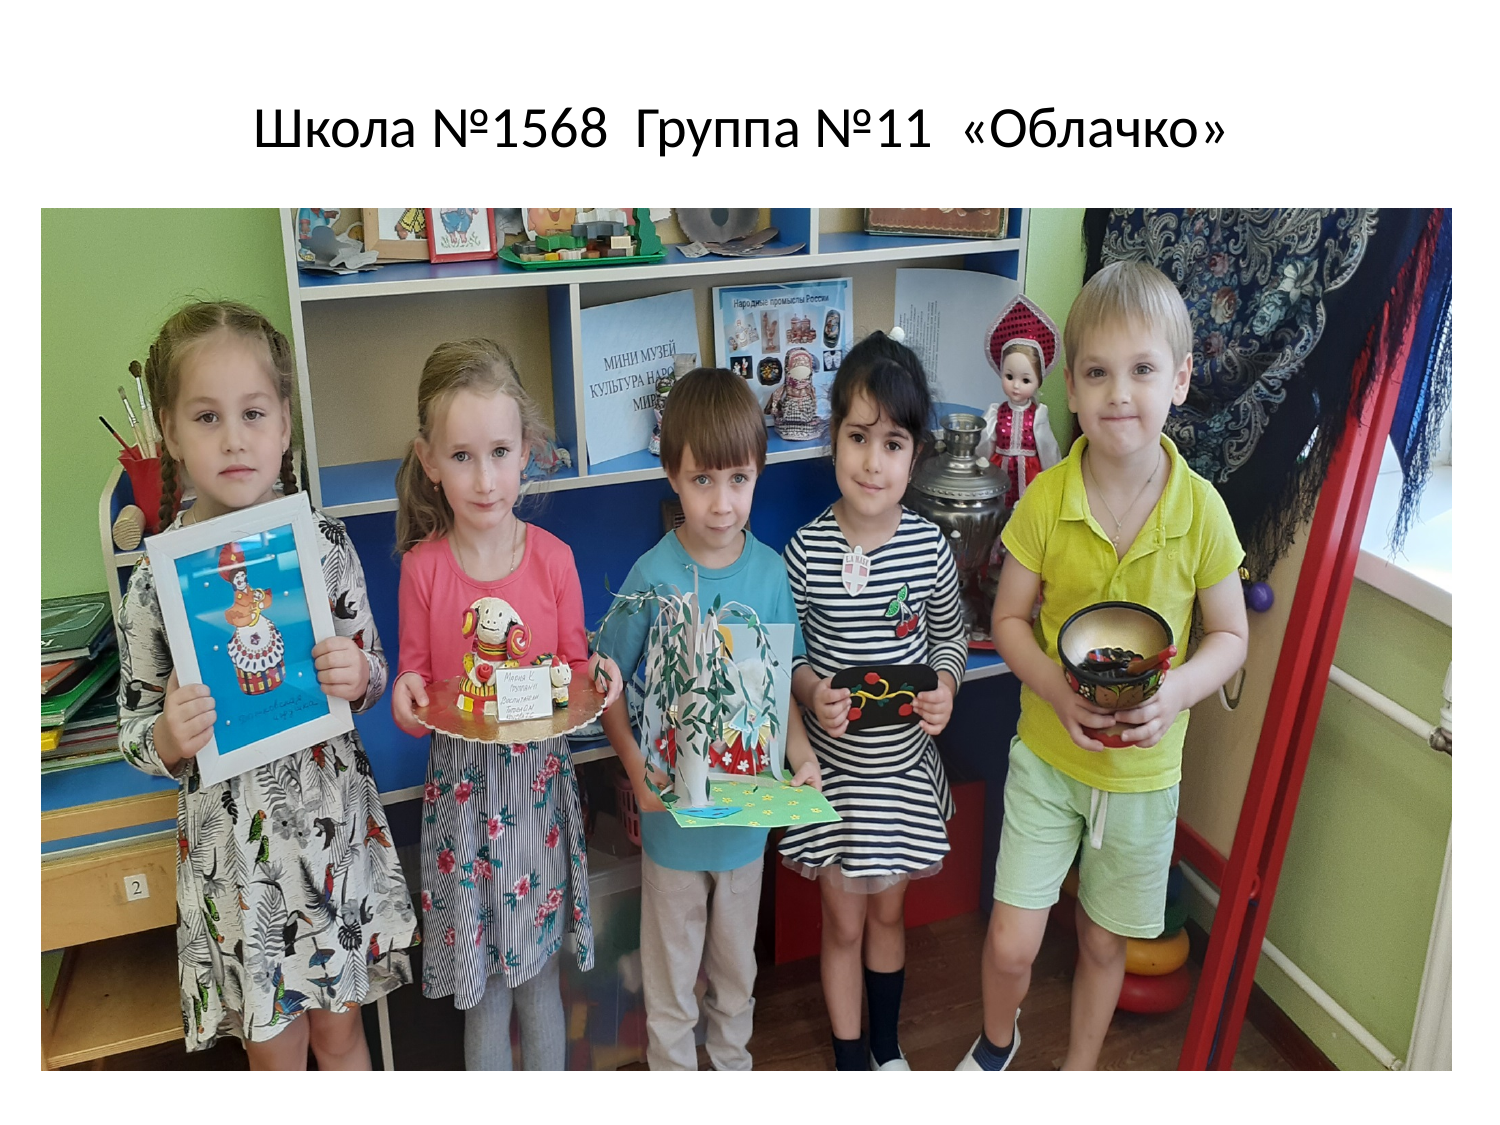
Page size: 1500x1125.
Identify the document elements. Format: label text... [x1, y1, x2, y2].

picture [41, 207, 1452, 1071]
title Школа №1568 Группа №11 «Облачко» [80, 30, 1431, 206]
